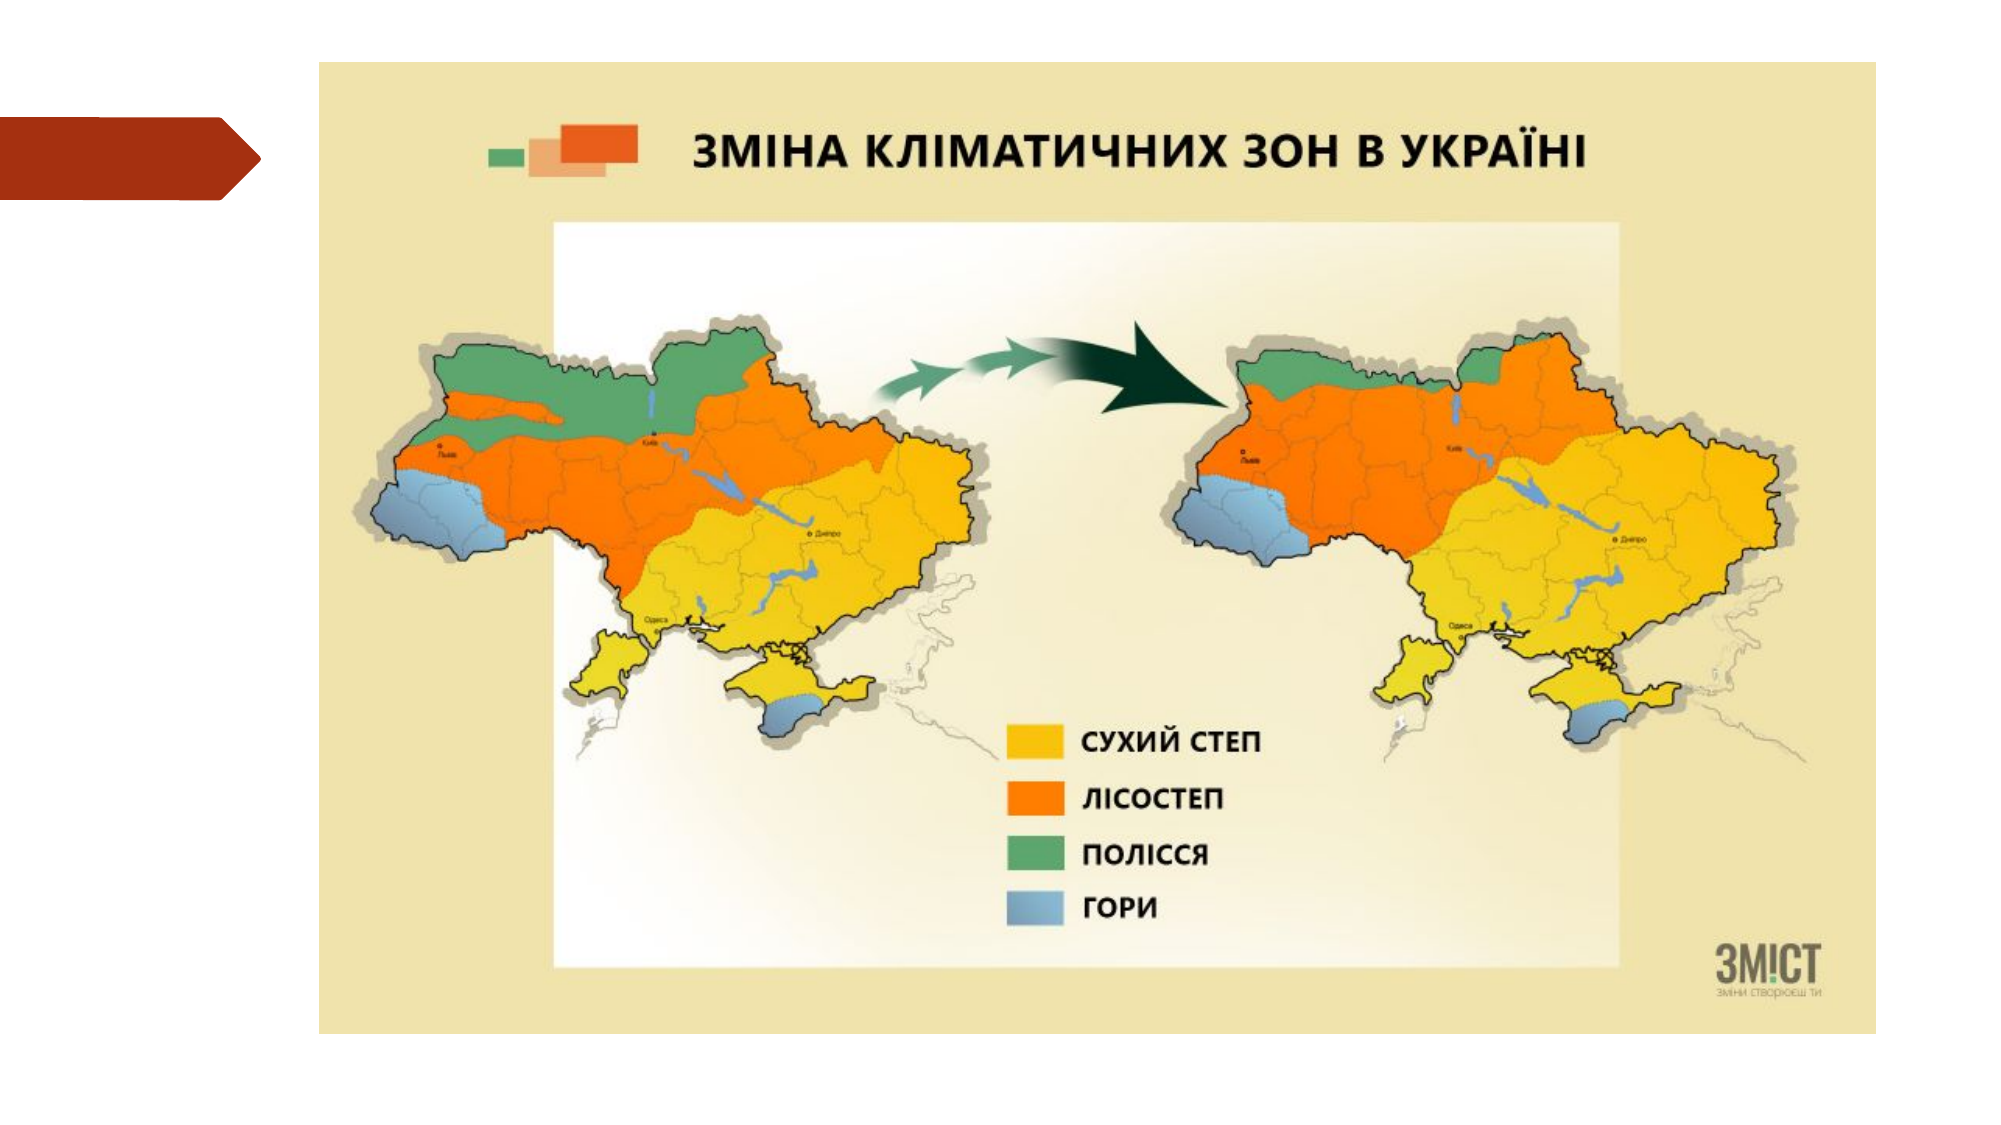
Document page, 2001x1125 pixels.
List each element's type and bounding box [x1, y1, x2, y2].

list [318, 62, 1876, 1035]
